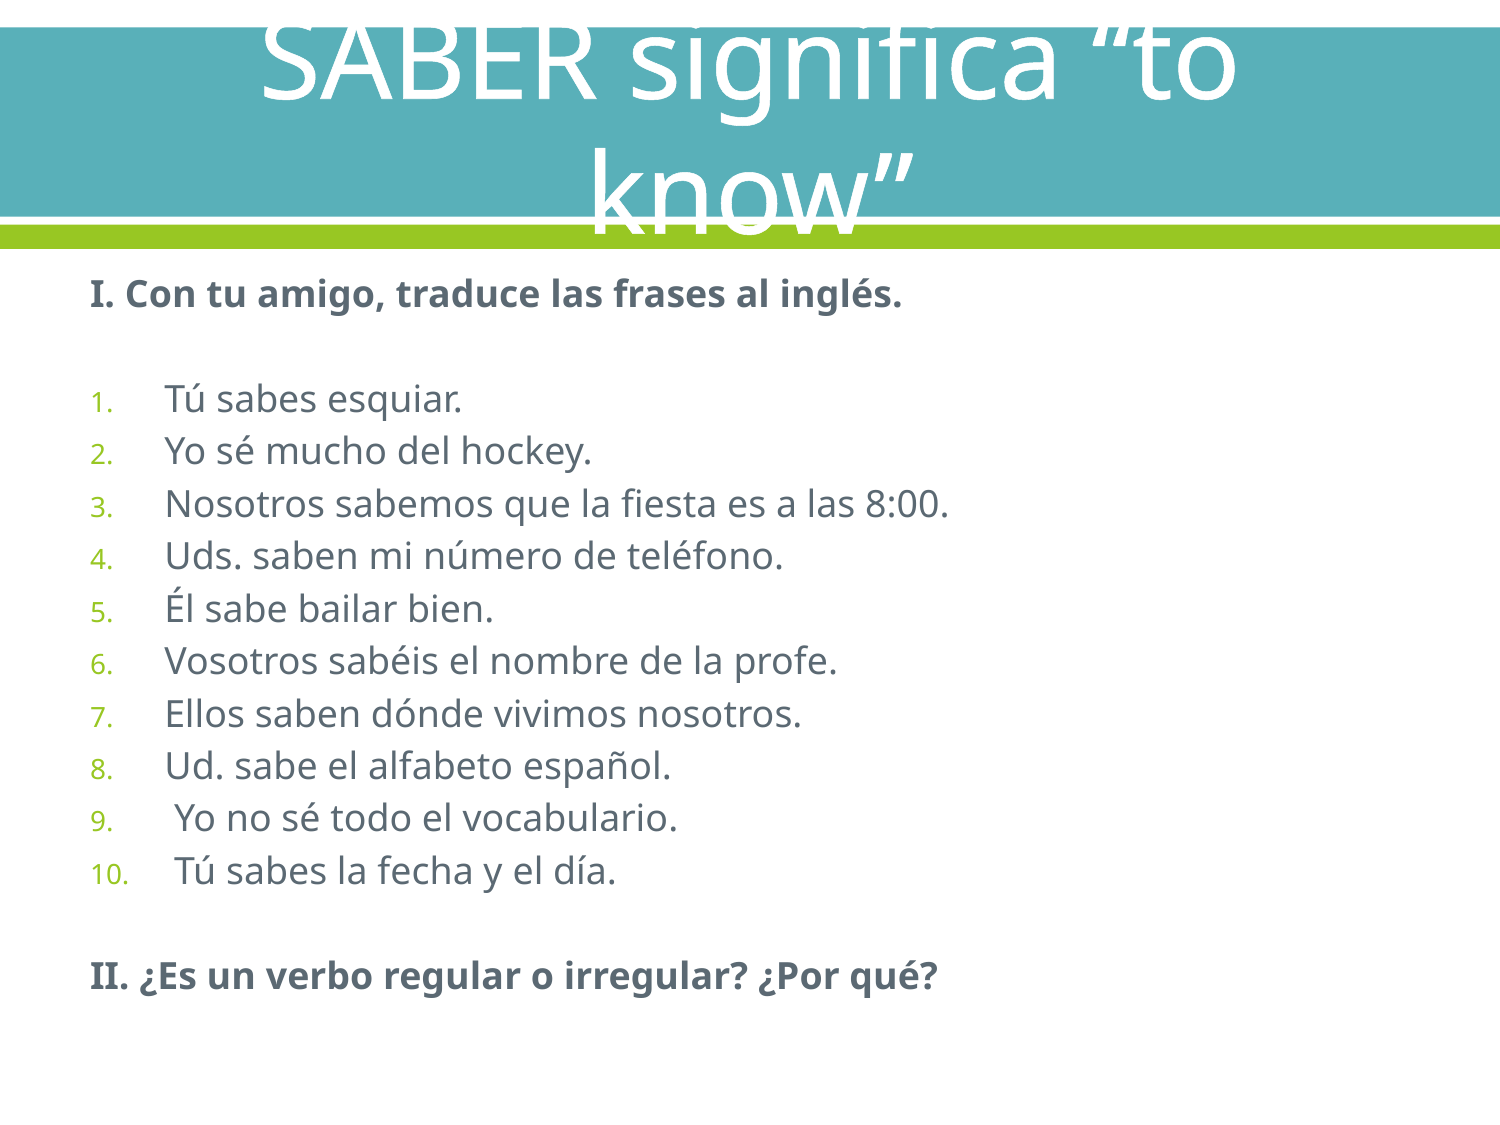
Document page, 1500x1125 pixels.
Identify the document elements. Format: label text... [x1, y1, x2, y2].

title SABER significa “to know” [75, 29, 1425, 213]
list I. Con tu amigo, traduce las frases al inglés. Tú sabes esquiar. Yo sé mucho del hockey. Nosotros sabemos que la fiesta es a las 8:00. Uds. saben mi número de teléfono. Él sabe bailar bien. Vosotros sabéis el nombre de la profe. Ellos saben dónde vivimos nosotros. Ud. sabe el alfabeto español. Yo no sé todo el vocabulario. Tú sabes la fecha y el día. II. ¿Es un verbo regular o irregular? ¿Por qué? [75, 262, 1425, 1005]
